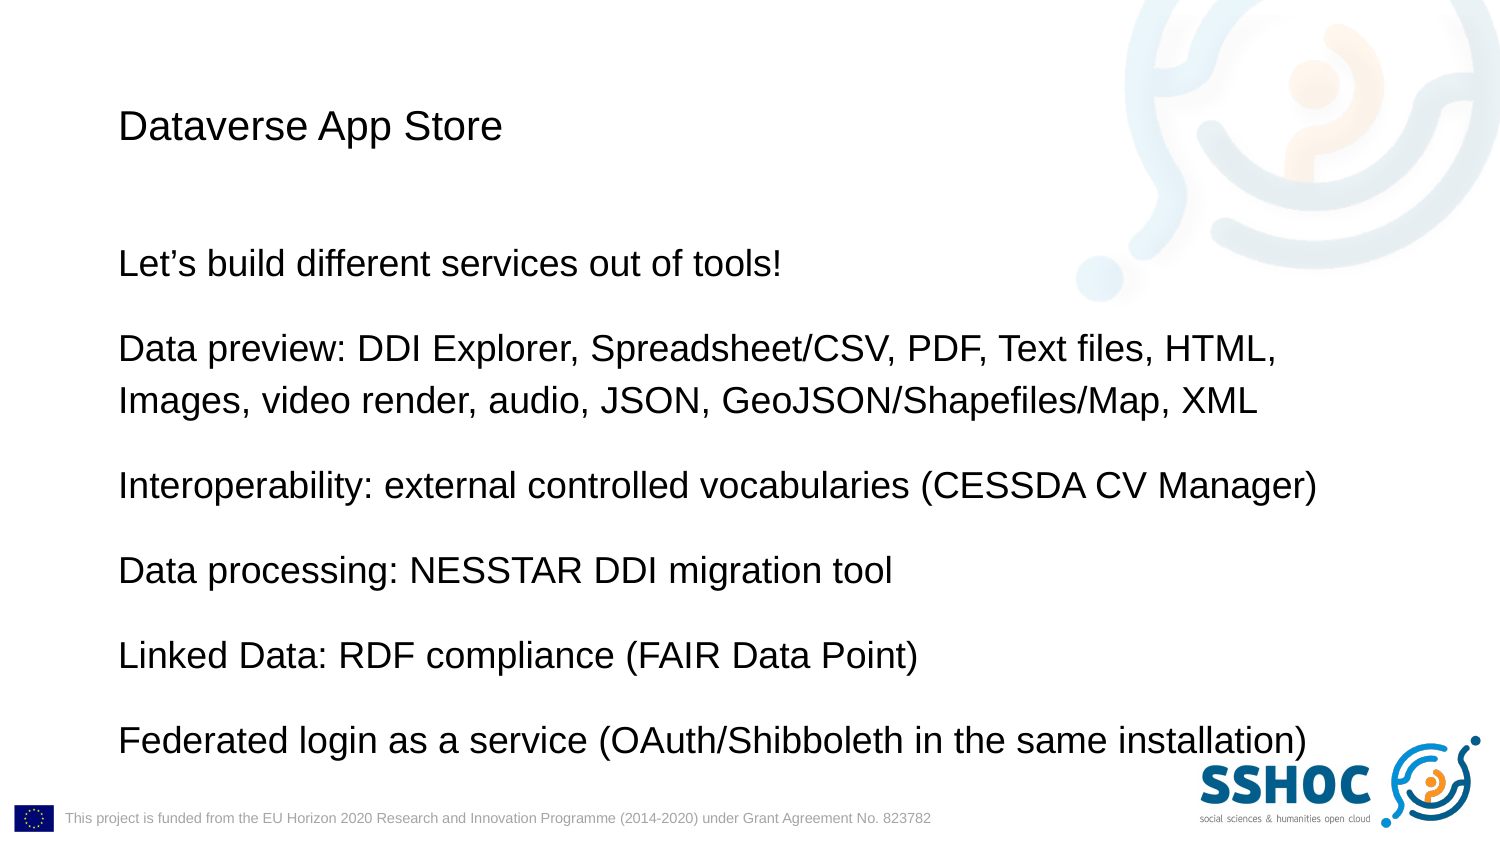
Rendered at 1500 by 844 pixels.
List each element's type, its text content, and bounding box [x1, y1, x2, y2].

list Let’s build different services out of tools! Data preview: DDI Explorer, Spreadsheet/CSV, PDF, Text files, HTML, Images, video render, audio, JSON, GeoJSON/Shapefiles/Map, XML Interoperability: external controlled vocabularies (CESSDA CV Manager) Data processing: NESSTAR DDI migration tool Linked Data: RDF compliance (FAIR Data Point) Federated login as a service (OAuth/Shibboleth in the same installation) [103, 224, 1397, 760]
picture [14, 805, 54, 832]
picture [1197, 724, 1500, 839]
title Dataverse App Store [103, 44, 1397, 208]
